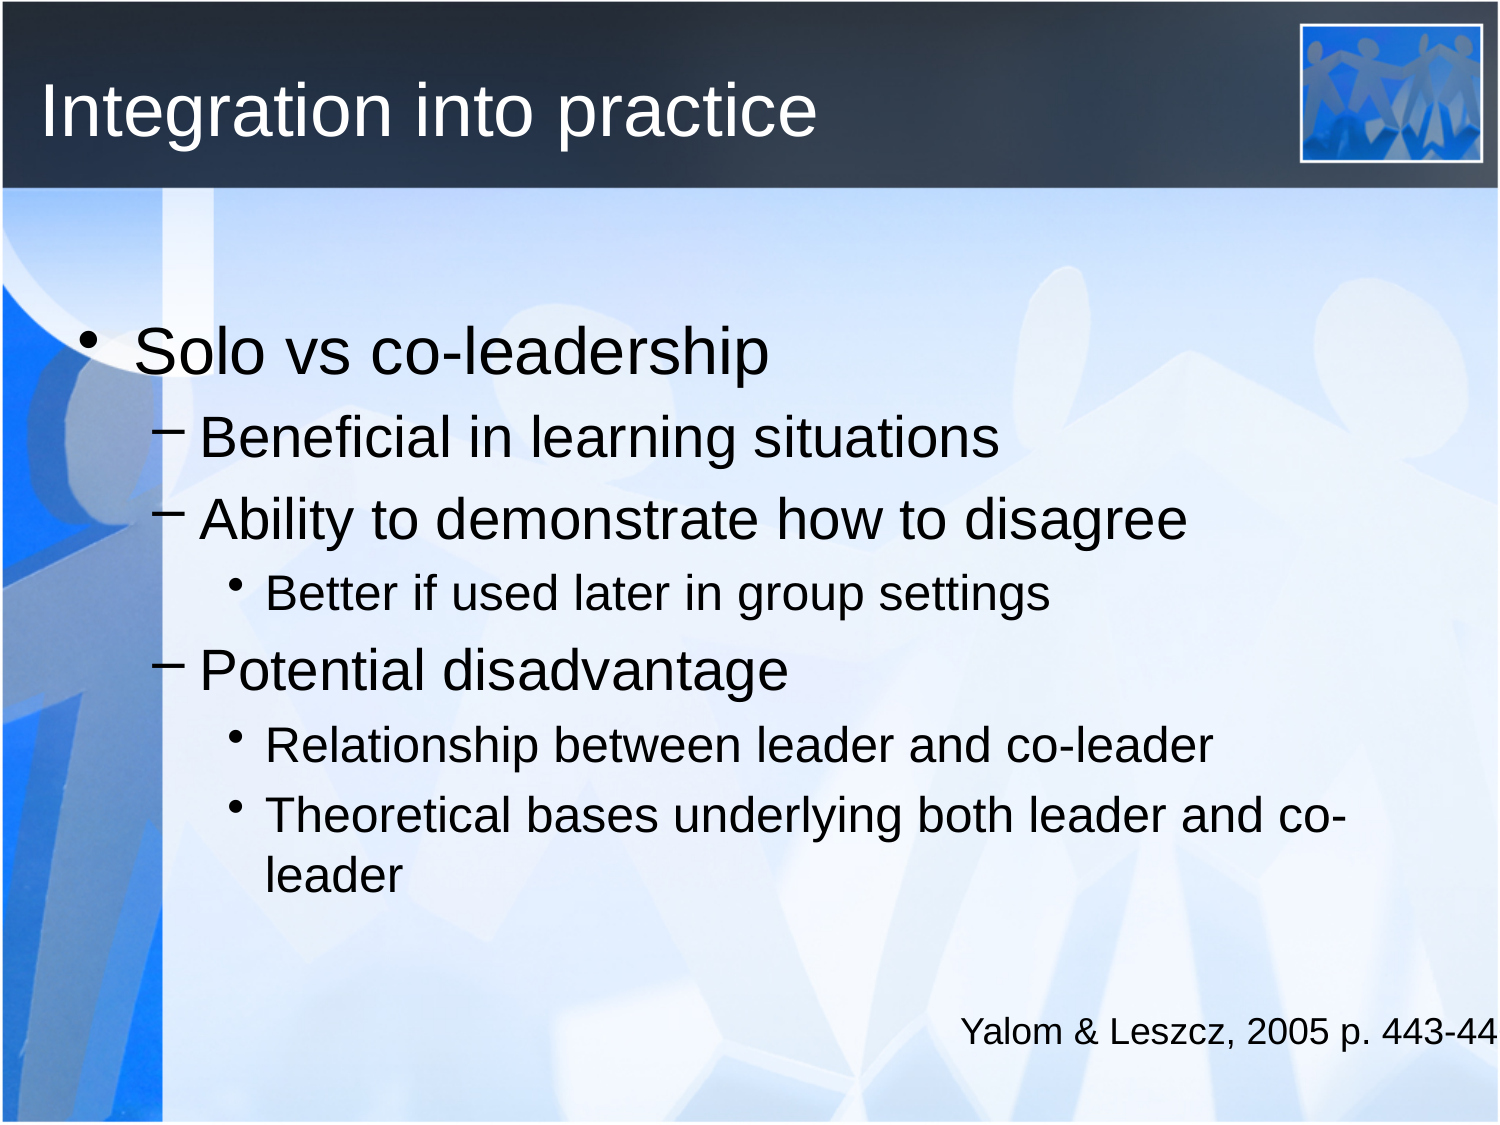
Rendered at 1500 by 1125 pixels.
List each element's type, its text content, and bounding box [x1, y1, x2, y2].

text_box Yalom & Leszcz, 2005 p. 443-446 [945, 999, 1500, 1060]
picture [0, 0, 1500, 1125]
title Integration into practice [24, 37, 1476, 176]
list Solo vs co-leadership Beneficial in learning situations Ability to demonstrate how to disagree Better if used later in group settings Potential disadvantage Relationship between leader and co-leader Theoretical bases underlying both leader and co-leader [62, 299, 1413, 951]
